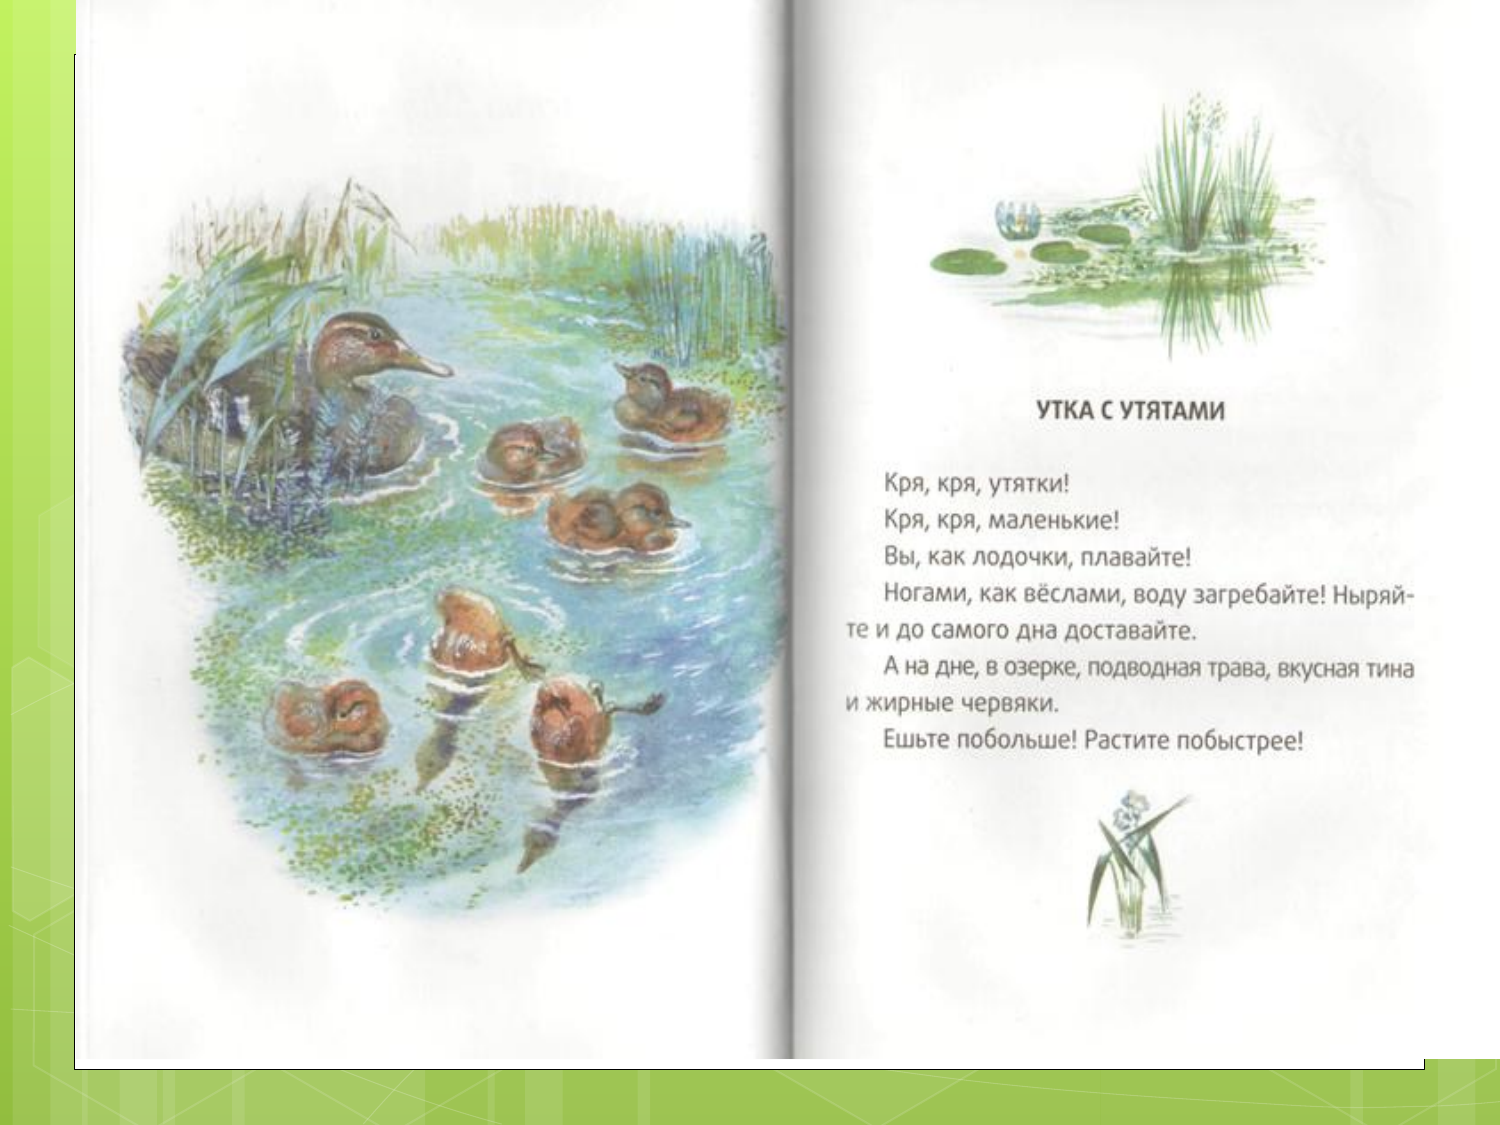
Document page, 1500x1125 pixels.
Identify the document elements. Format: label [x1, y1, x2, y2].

picture [76, 0, 1500, 1059]
